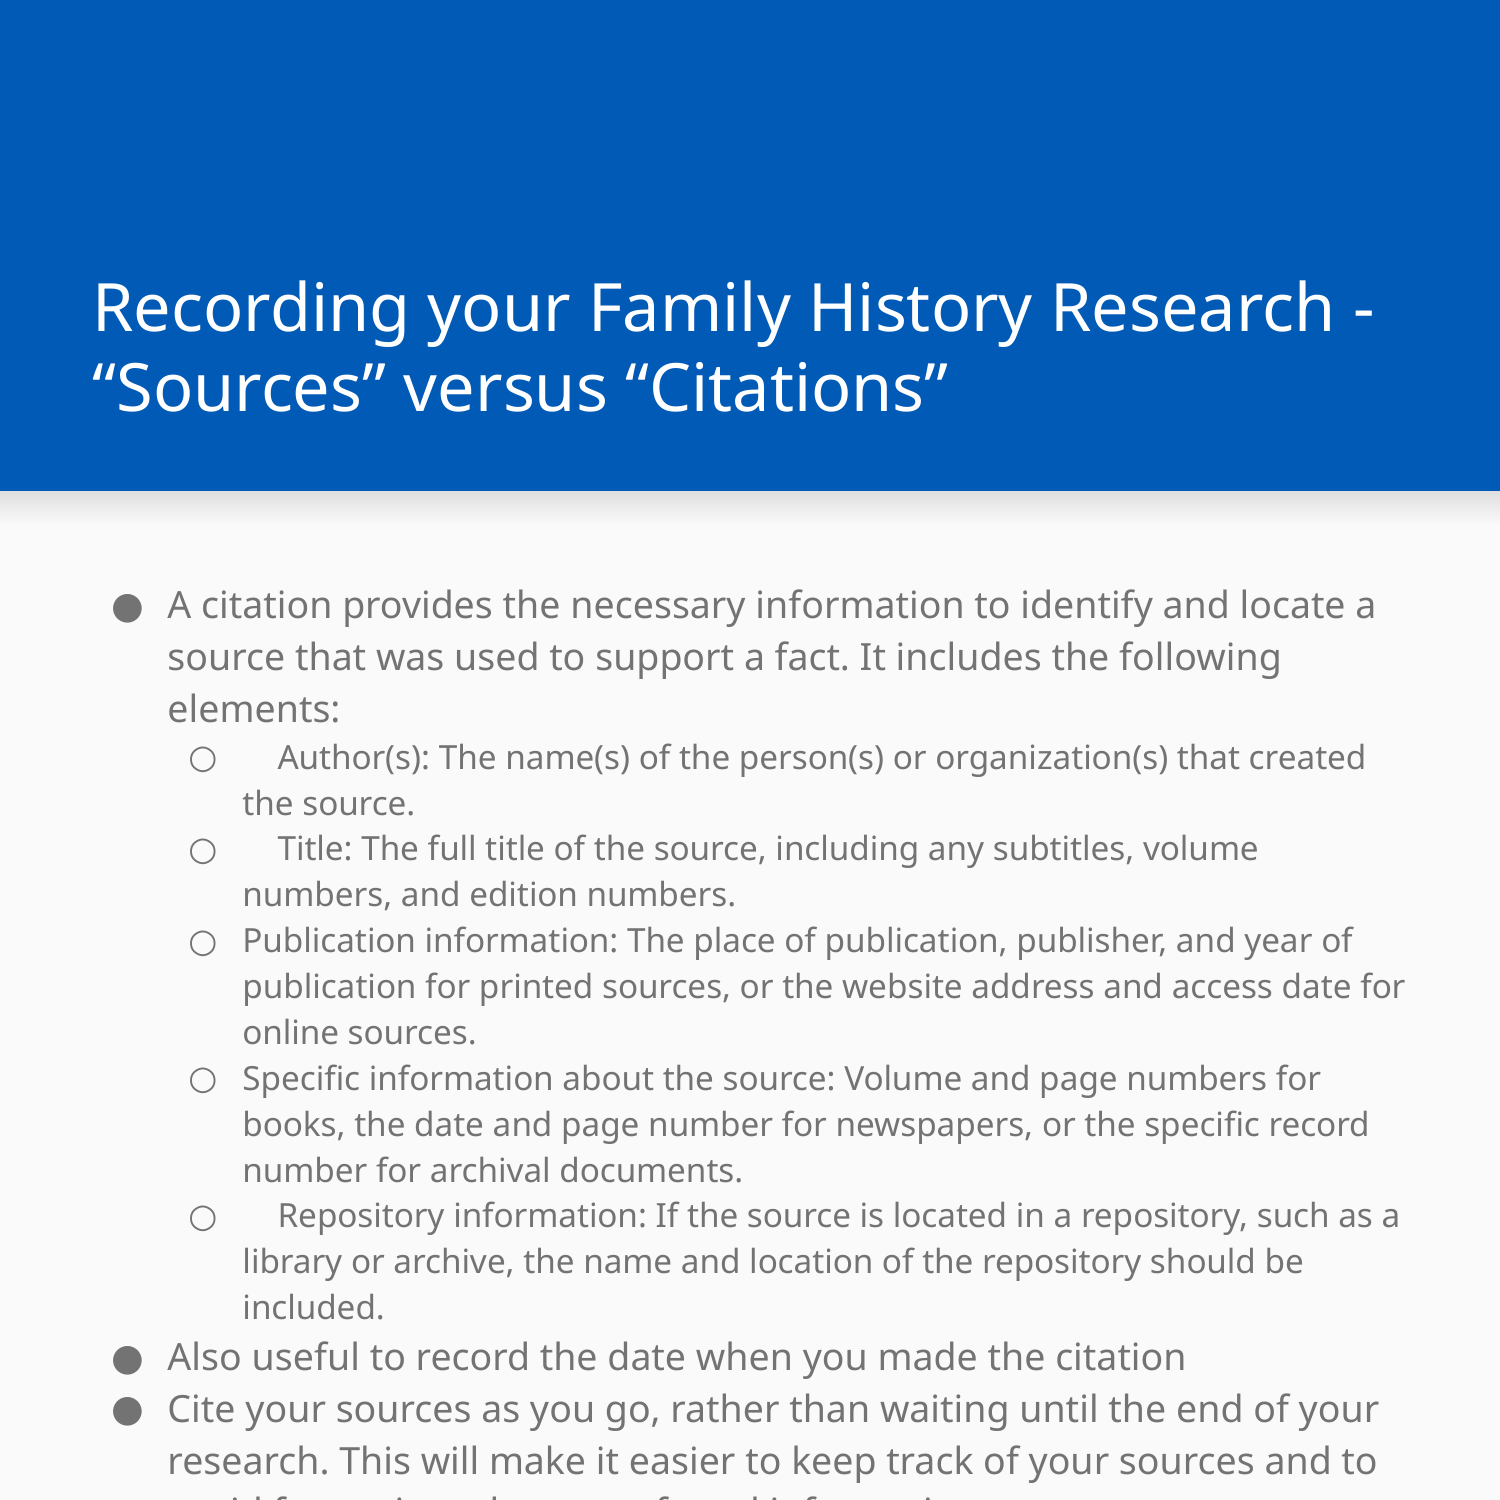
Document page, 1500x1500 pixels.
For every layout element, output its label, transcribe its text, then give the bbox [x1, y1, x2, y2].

list A citation provides the necessary information to identify and locate a source that was used to support a fact. It includes the following elements: Author(s): The name(s) of the person(s) or organization(s) that created the source. Title: The full title of the source, including any subtitles, volume numbers, and edition numbers. Publication information: The place of publication, publisher, and year of publication for printed sources, or the website address and access date for online sources. Specific information about the source: Volume and page numbers for books, the date and page number for newspapers, or the specific record number for archival documents. Repository information: If the source is located in a repository, such as a library or archive, the name and location of the repository should be included. Also useful to record the date when you made the citation Cite your sources as you go, rather than waiting until the end of your research. This will make it easier to keep track of your sources and to avoid forgetting where you found information. [77, 559, 1427, 1350]
title Recording your Family History Research - “Sources” versus “Citations” [77, 215, 1427, 440]
